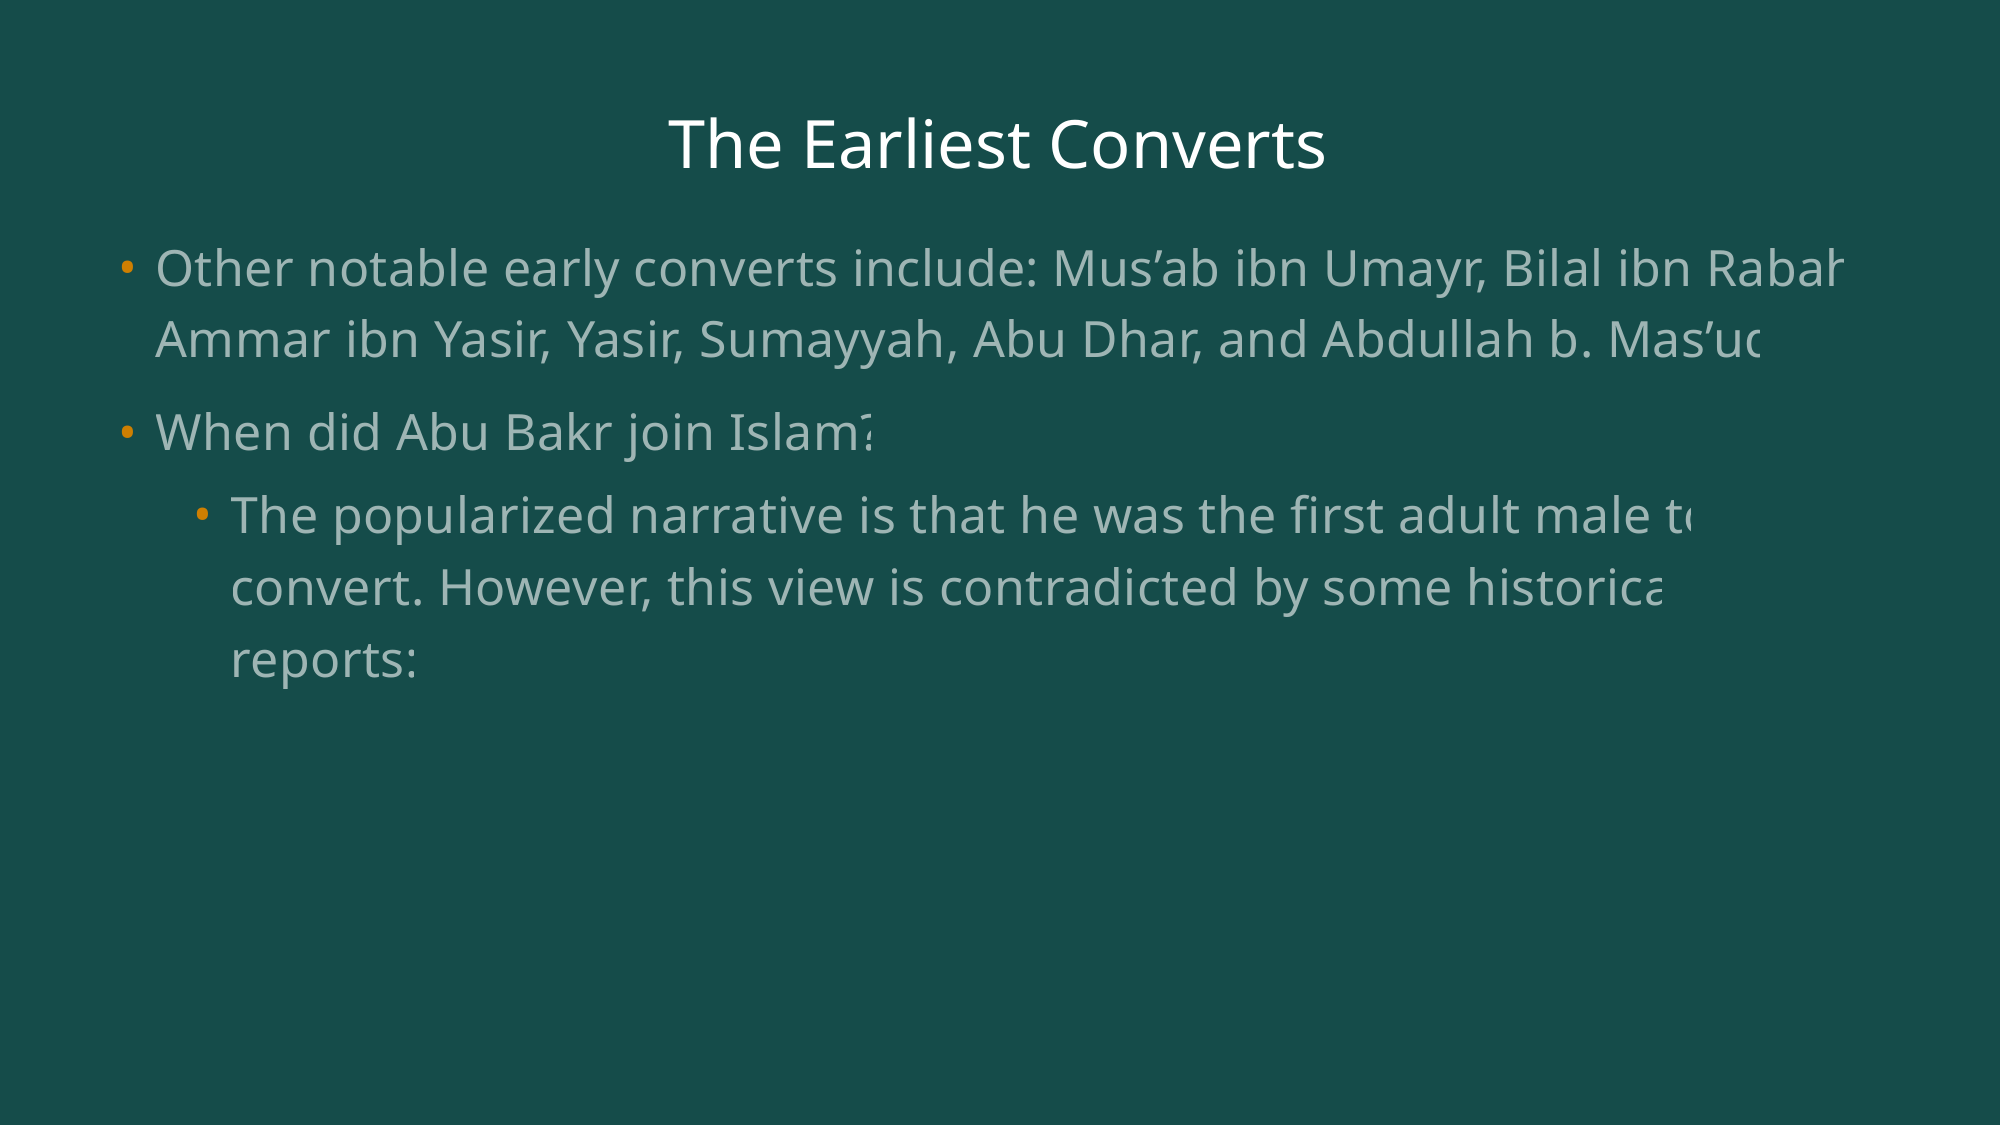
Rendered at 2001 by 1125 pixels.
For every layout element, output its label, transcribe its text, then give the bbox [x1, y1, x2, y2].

list Other notable early converts include: Mus’ab ibn Umayr, Bilal ibn Rabah, Ammar ibn Yasir, Yasir, Sumayyah, Abu Dhar, and Abdullah b. Mas’ud. When did Abu Bakr join Islam? The popularized narrative is that he was the first adult male to convert. However, this view is contradicted by some historical reports: [118, 223, 1878, 947]
title The Earliest Converts [118, 101, 1878, 206]
